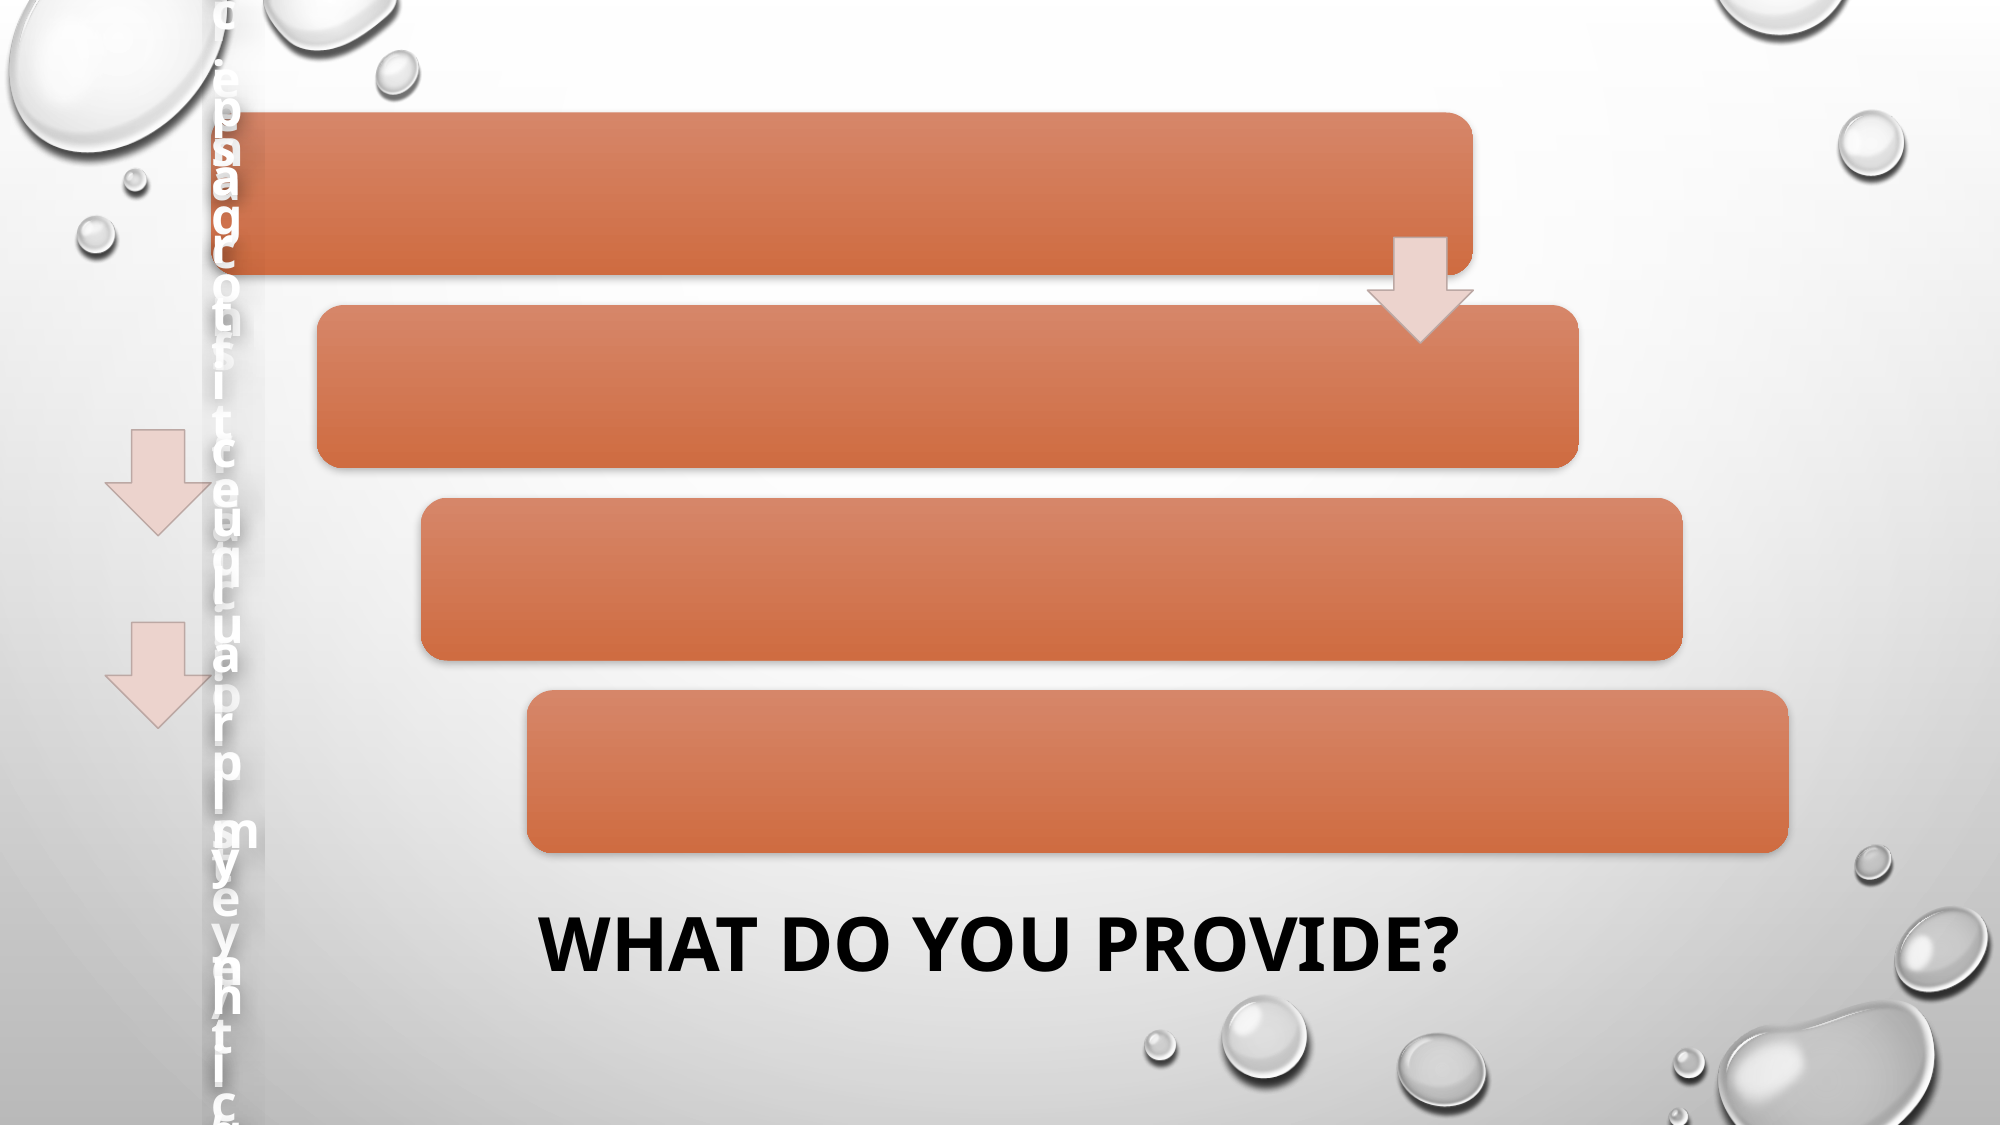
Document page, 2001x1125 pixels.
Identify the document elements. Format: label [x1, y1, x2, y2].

text_box [210, 112, 1790, 854]
picture [0, 0, 2000, 1125]
